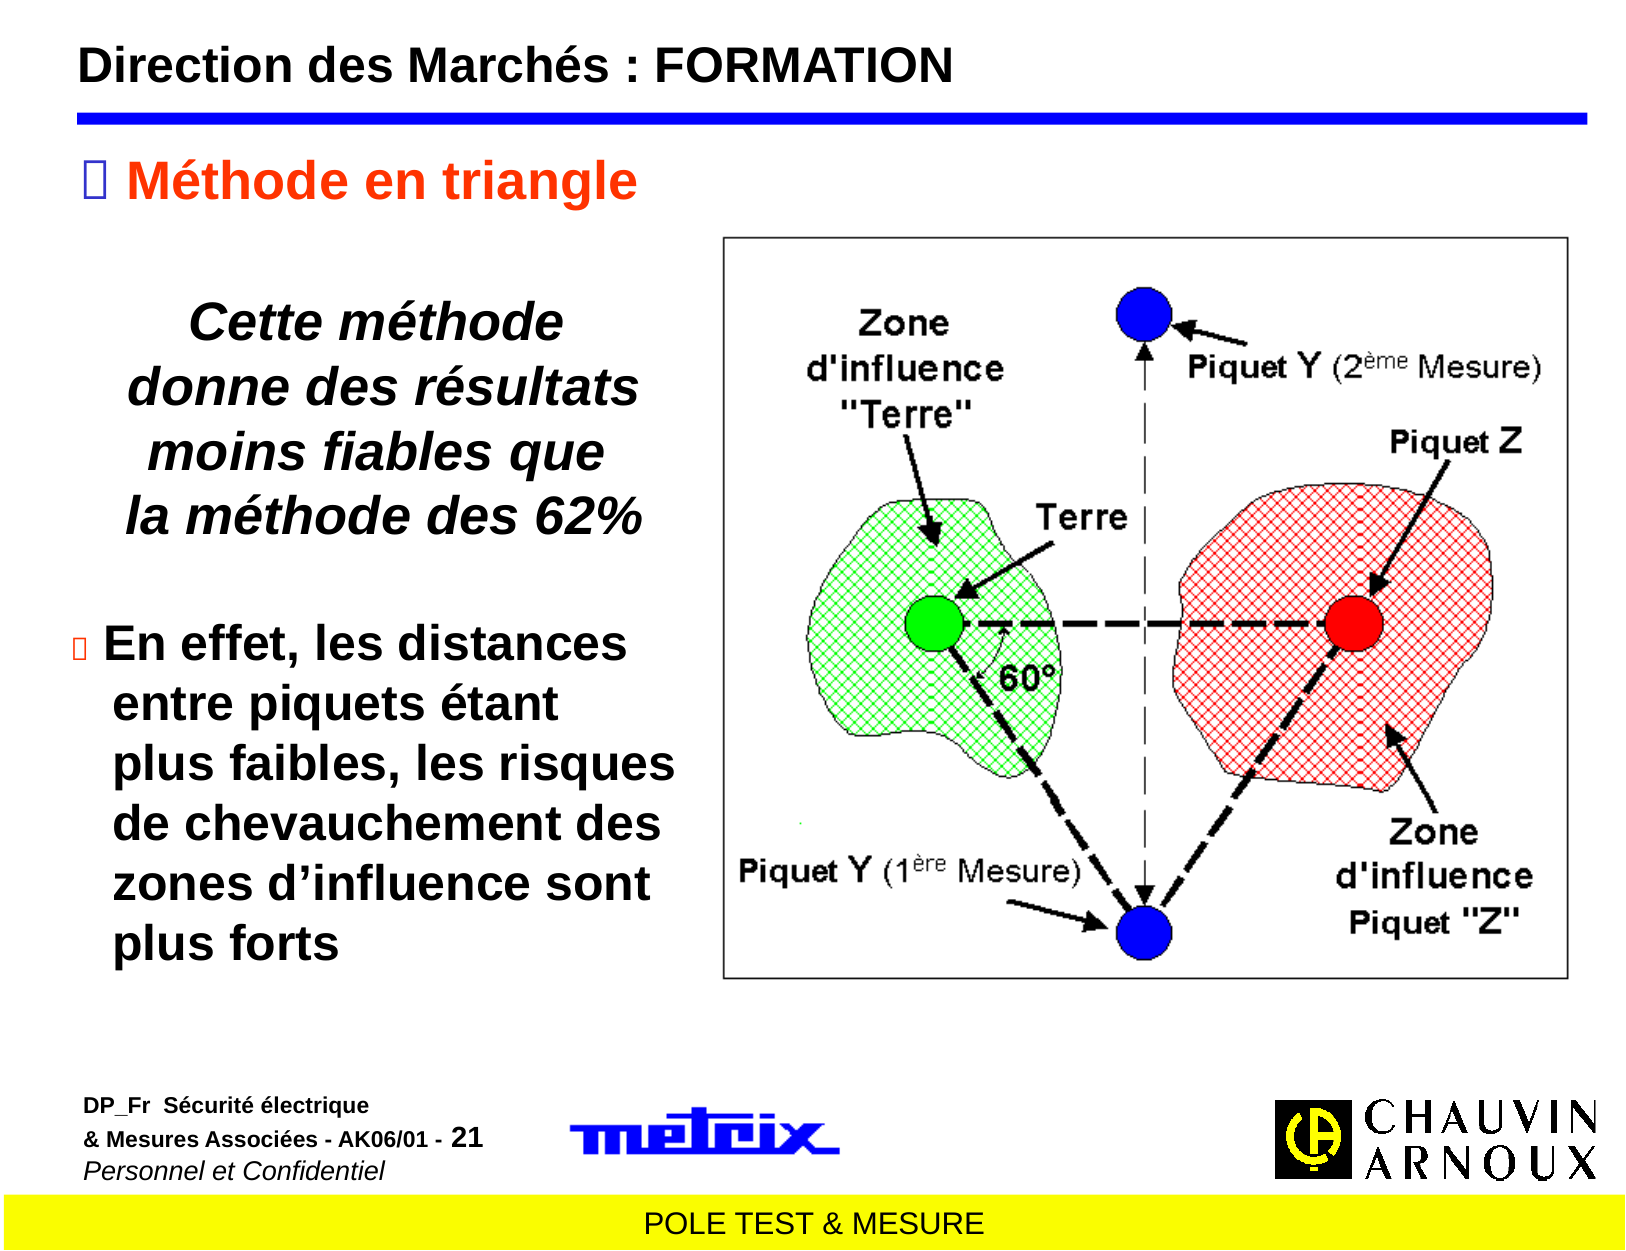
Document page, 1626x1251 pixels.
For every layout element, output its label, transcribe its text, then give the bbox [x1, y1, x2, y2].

text_box Direction des Marchés : FORMATION [62, 24, 1013, 94]
text_box Cette méthode donne des résultats moins fiables que la méthode des 62%  En effet, les distances entre piquets étant plus faibles, les risques de chevauchement des zones d’influence sont plus forts [54, 277, 700, 979]
picture [1275, 1099, 1596, 1181]
text_box  Méthode en triangle [62, 137, 725, 219]
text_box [717, 231, 1575, 992]
